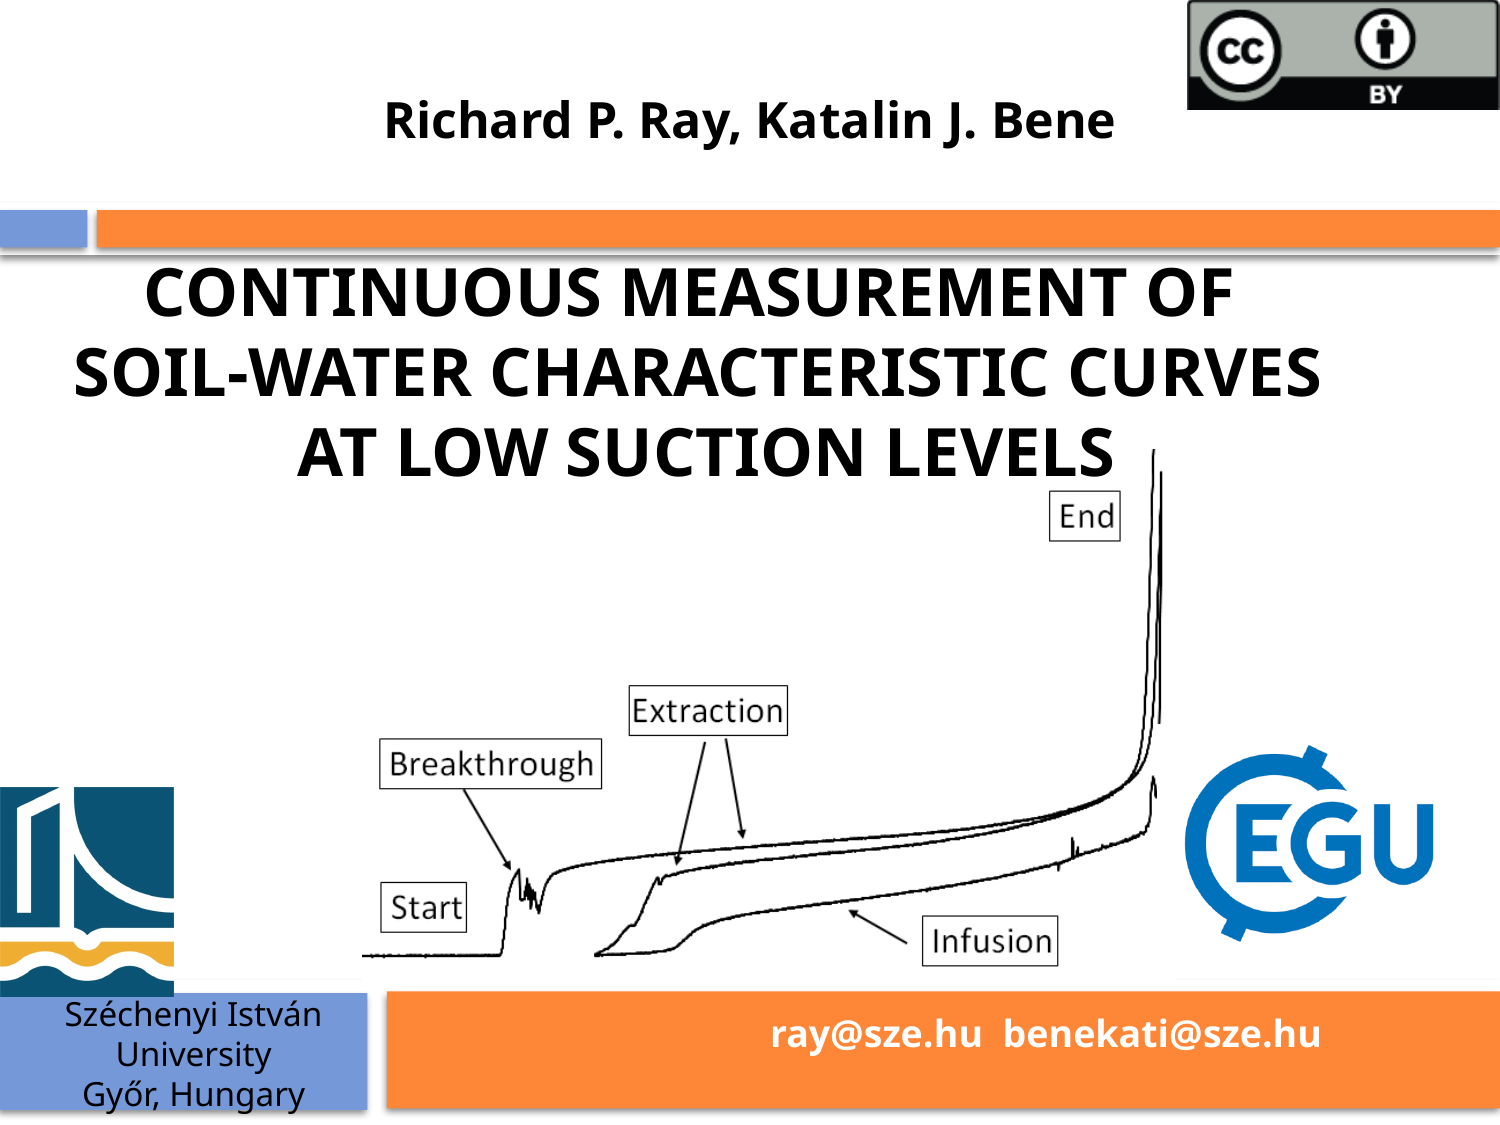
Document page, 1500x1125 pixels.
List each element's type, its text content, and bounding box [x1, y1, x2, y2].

text_box Széchenyi István University Győr, Hungary [0, 983, 388, 1124]
picture [0, 787, 174, 997]
picture [1187, 0, 1500, 11]
text_box Z. Szilvagyi, Richard P. Ray, Katalin J. Bene [0, 11, 1500, 159]
picture [362, 449, 1454, 985]
title Continuous measurement of Soil-water characteristic curves at low suction levels [0, 262, 1397, 500]
text_box ray@sze.hu benekati@sze.hu [750, 999, 1344, 1065]
